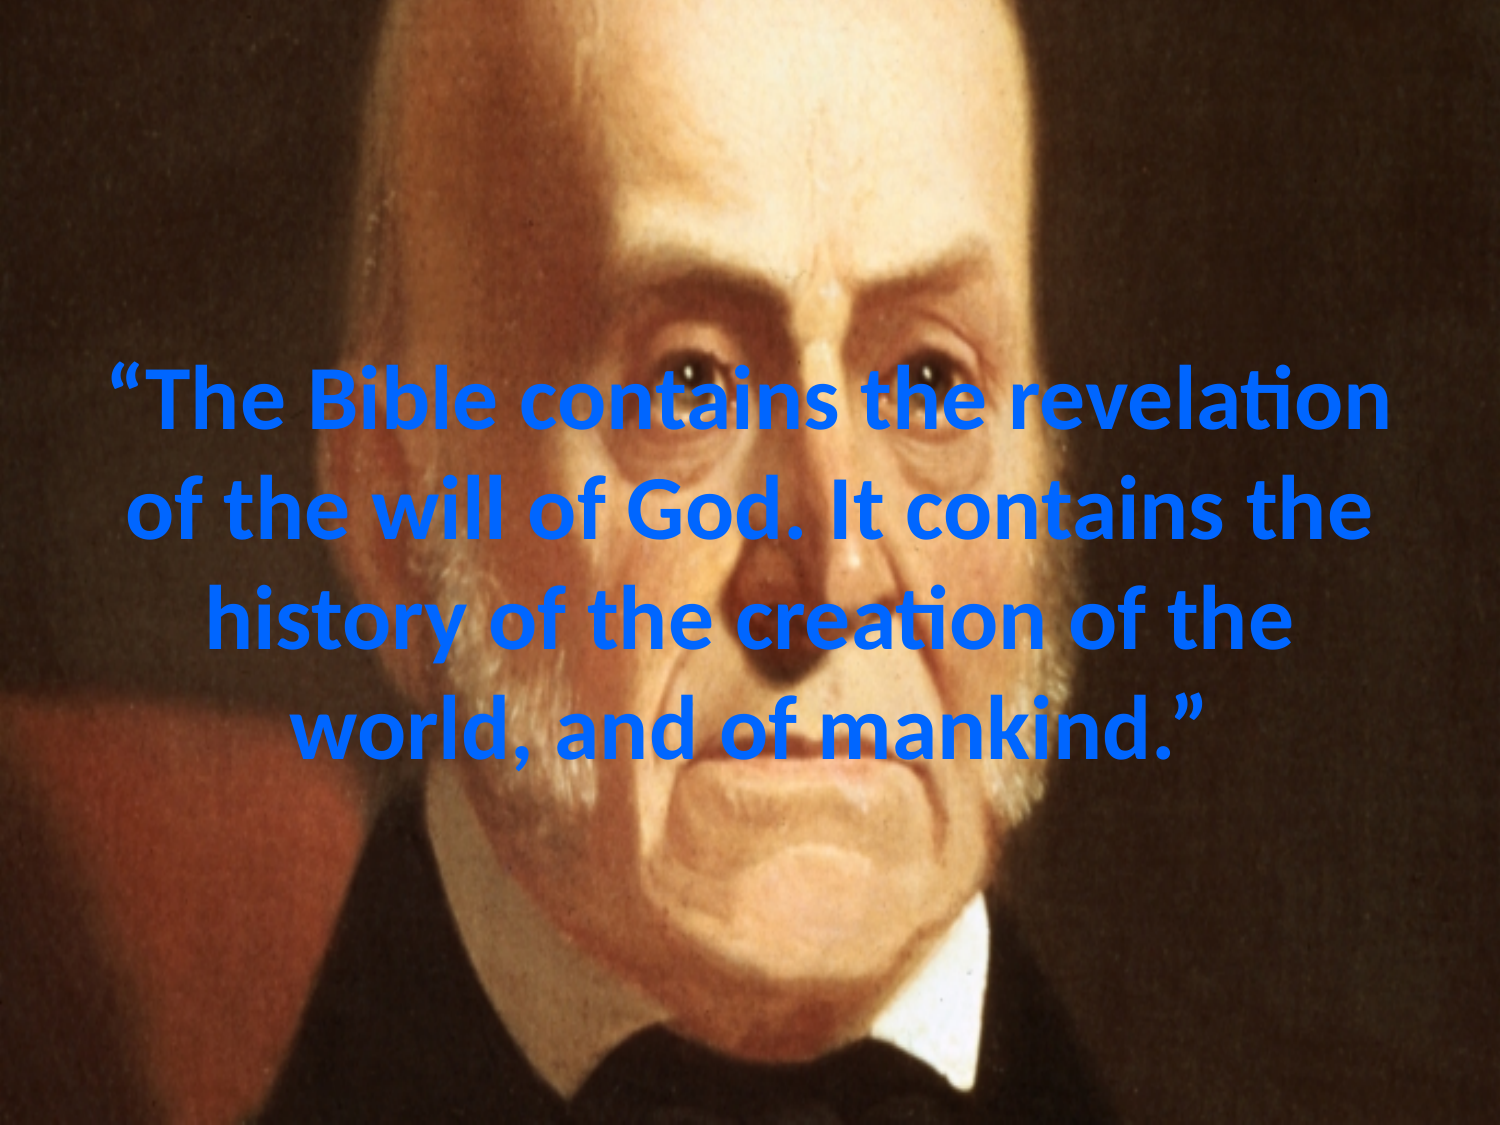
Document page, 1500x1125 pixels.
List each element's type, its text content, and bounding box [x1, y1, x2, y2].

picture [0, 0, 1500, 1125]
title “The Bible contains the revelation of the will of God. It contains the history of the creation of the world, and of mankind.” [75, 40, 1425, 1075]
